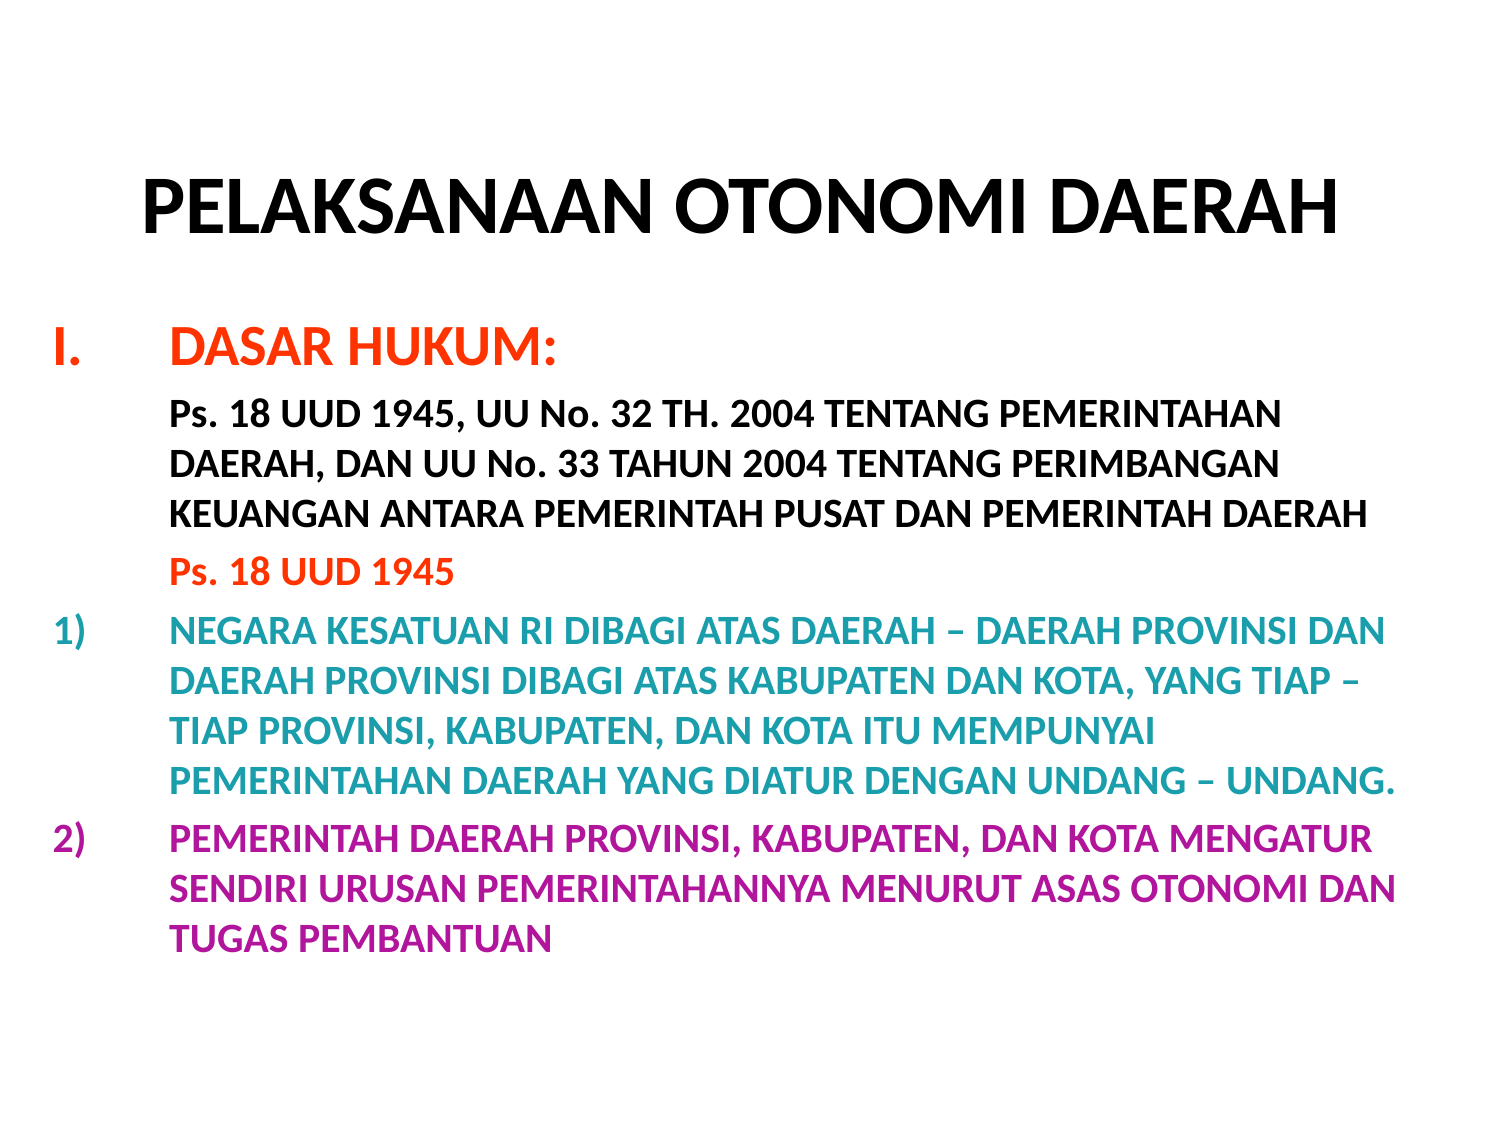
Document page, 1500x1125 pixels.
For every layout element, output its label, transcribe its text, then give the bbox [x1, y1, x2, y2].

title PELAKSANAAN OTONOMI DAERAH [112, 87, 1388, 299]
list DASAR HUKUM: Ps. 18 UUD 1945, UU No. 32 TH. 2004 TENTANG PEMERINTAHAN DAERAH, DAN UU No. 33 TAHUN 2004 TENTANG PERIMBANGAN KEUANGAN ANTARA PEMERINTAH PUSAT DAN PEMERINTAH DAERAH Ps. 18 UUD 1945 NEGARA KESATUAN RI DIBAGI ATAS DAERAH – DAERAH PROVINSI DAN DAERAH PROVINSI DIBAGI ATAS KABUPATEN DAN KOTA, YANG TIAP – TIAP PROVINSI, KABUPATEN, DAN KOTA ITU MEMPUNYAI PEMERINTAHAN DAERAH YANG DIATUR DENGAN UNDANG – UNDANG. PEMERINTAH DAERAH PROVINSI, KABUPATEN, DAN KOTA MENGATUR SENDIRI URUSAN PEMERINTAHANNYA MENURUT ASAS OTONOMI DAN TUGAS PEMBANTUAN [37, 299, 1425, 1075]
